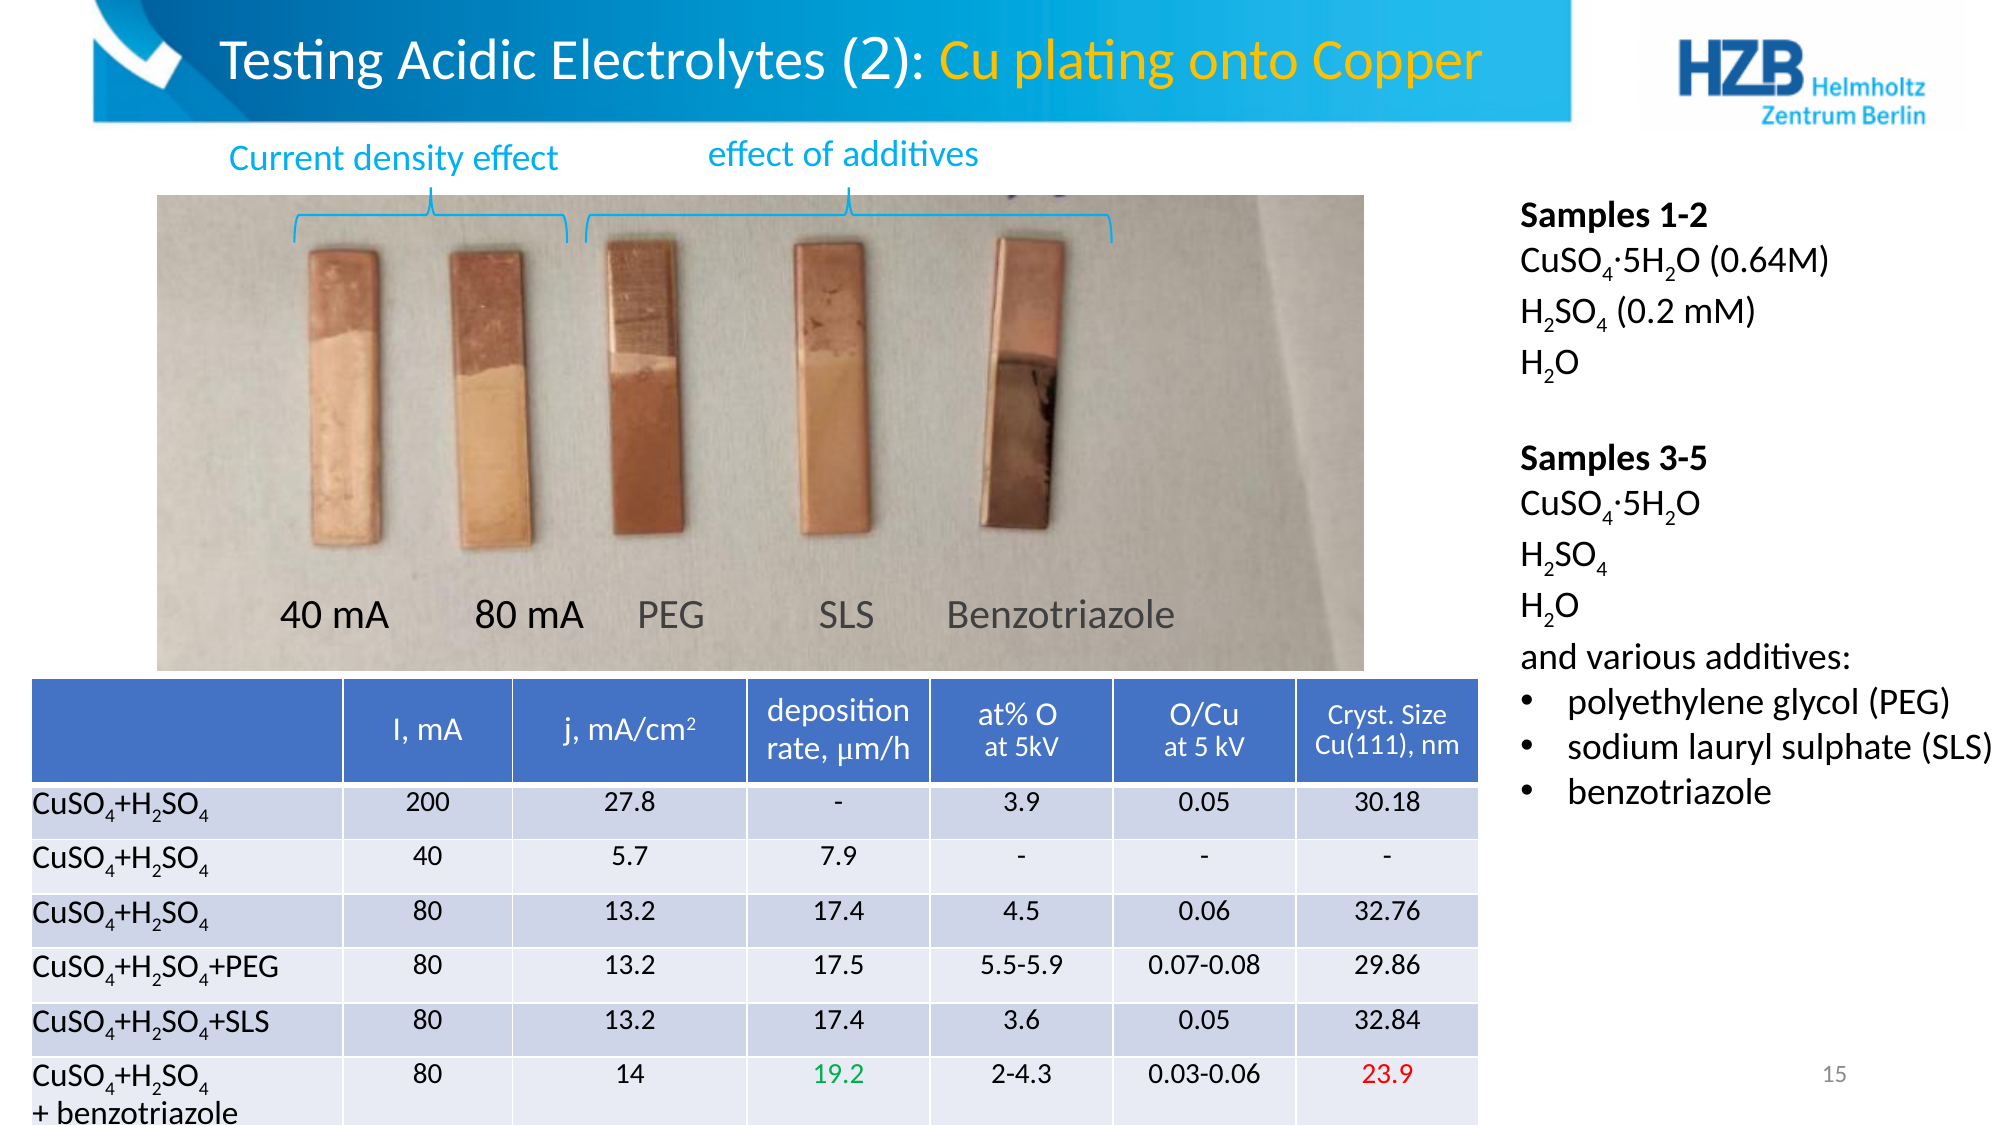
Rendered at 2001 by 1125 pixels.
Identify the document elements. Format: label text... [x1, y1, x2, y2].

picture [595, 51, 618, 79]
table_cell 32.76 [1297, 895, 1478, 947]
text_box effect of additives [693, 131, 995, 182]
picture [777, 51, 800, 79]
table_cell 17.4 [748, 895, 929, 947]
table_cell CuSO4+H2SO4+PEG [32, 949, 342, 1002]
table_cell 17.5 [748, 949, 929, 1002]
table_cell 27.8 [513, 788, 746, 839]
table_cell 19.2 [748, 1058, 929, 1125]
table_cell 5.5-5.9 [931, 949, 1112, 1002]
picture [460, 52, 464, 78]
picture [974, 52, 996, 79]
table_header deposition rate, μm/h [748, 718, 929, 782]
picture [669, 51, 683, 78]
picture [399, 42, 429, 78]
picture [504, 52, 508, 78]
table_cell 0.05 [1114, 1004, 1295, 1056]
picture [624, 51, 643, 79]
picture [942, 42, 967, 79]
table_cell - [1297, 840, 1478, 893]
picture [687, 51, 712, 79]
table_cell 7.9 [748, 840, 929, 893]
table_cell 80 [344, 1004, 512, 1056]
table_cell 200 [344, 788, 512, 839]
table_cell 29.86 [1297, 949, 1478, 1002]
picture [845, 38, 856, 88]
picture [806, 51, 823, 79]
text_box PEG SLS Benzotriazole [622, 562, 1378, 718]
table_cell CuSO4+H2SO4 [32, 895, 342, 947]
picture [515, 51, 534, 79]
table_cell 40 [344, 840, 512, 893]
table_cell 0.07-0.08 [1114, 949, 1295, 1002]
text_box Current density effect [214, 131, 575, 186]
picture [584, 39, 588, 78]
table_cell 80 [344, 949, 512, 1002]
table_header O/Cu at 5 kV [1114, 718, 1295, 782]
picture [1049, 39, 1053, 78]
table_cell 0.05 [1114, 788, 1295, 839]
text_box Samples 1-2 CuSO4∙5H2O (0.64M) H2SO4 (0.2 mM) H2O Samples 3-5 CuSO4∙5H2O H2SO4 H2O and various additives: polyethylene glycol (PEG) sodium lauryl sulphate (SLS) benzotriazole [1505, 182, 2000, 819]
picture [1060, 51, 1081, 79]
table_cell 13.2 [513, 949, 746, 1002]
table_cell 13.2 [513, 895, 746, 947]
picture [331, 51, 353, 78]
slide_number 15 [1412, 1042, 1863, 1103]
table_cell 17.4 [748, 1004, 929, 1056]
table_header [32, 679, 342, 782]
table_header I, mA [344, 679, 512, 782]
picture [757, 43, 772, 79]
table_cell 3.6 [931, 1004, 1112, 1056]
picture [1149, 51, 1173, 88]
table_cell CuSO4+H2SO4 [32, 788, 342, 839]
table_cell 80 [344, 895, 512, 947]
table_cell 14 [513, 1058, 746, 1125]
table_cell 13.2 [513, 1004, 746, 1056]
table_cell 3.9 [931, 788, 1112, 839]
picture [471, 39, 494, 79]
picture [720, 39, 724, 78]
picture [730, 52, 753, 88]
picture [1018, 51, 1041, 88]
picture [1122, 51, 1144, 78]
table_cell 0.06 [1114, 895, 1295, 947]
picture [555, 42, 575, 78]
picture [434, 51, 453, 79]
table_cell - [1114, 840, 1295, 893]
table_cell CuSO4+H2SO4 [32, 840, 342, 893]
picture [359, 51, 382, 88]
table_header j, mA/cm2 [513, 679, 746, 782]
table_cell - [931, 840, 1112, 893]
table_cell 5.7 [513, 840, 746, 893]
table_cell 2-4.3 [931, 1058, 1112, 1125]
picture [1086, 43, 1112, 79]
table_cell 0.03-0.06 [1114, 1058, 1295, 1125]
picture [862, 37, 889, 78]
table_header at% O at 5kV [931, 718, 1112, 782]
table_header Cryst. Size Cu(111), nm [1297, 679, 1478, 782]
picture [0, 0, 2000, 131]
table_cell 4.5 [931, 895, 1112, 947]
table_cell 32.84 [1297, 1004, 1478, 1056]
table_cell 30.18 [1297, 788, 1478, 839]
table_cell CuSO4+H2SO4+SLS [32, 1004, 342, 1056]
table_cell CuSO4+H2SO4 + benzotriazole [32, 1058, 342, 1125]
picture [157, 195, 1364, 671]
picture [895, 38, 907, 88]
table_cell - [748, 788, 929, 839]
text_box 40 mA 80 mA [265, 671, 622, 677]
picture [648, 43, 663, 79]
table_cell 80 [344, 1058, 512, 1125]
table_cell 23.9 [1297, 1058, 1478, 1125]
